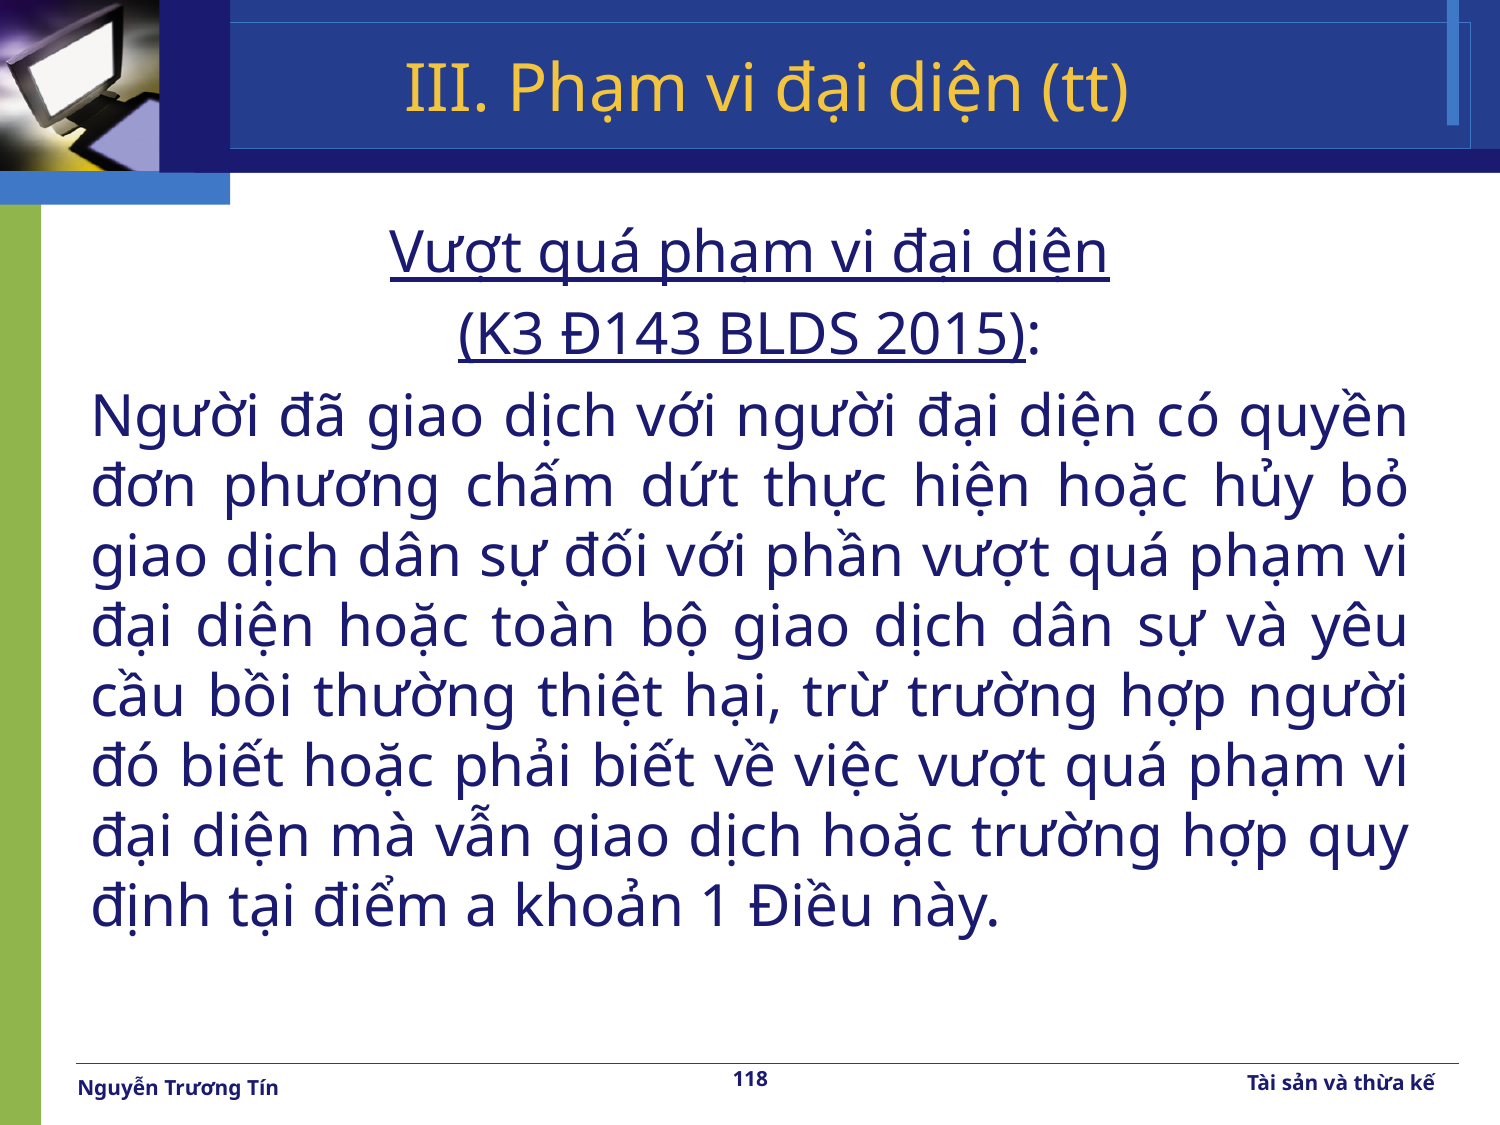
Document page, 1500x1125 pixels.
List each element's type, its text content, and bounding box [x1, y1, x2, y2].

picture [0, 0, 159, 171]
footer Tài sản và thừa kế [1149, 1062, 1450, 1100]
slide_number 118 [575, 1057, 925, 1096]
list Vượt quá phạm vi đại diện (K3 Đ143 BLDS 2015): Người đã giao dịch với người đại diện có quyền đơn phương chấm dứt thực hiện hoặc hủy bỏ giao dịch dân sự đối với phần vượt quá phạm vi đại diện hoặc toàn bộ giao dịch dân sự và yêu cầu bồi thường thiệt hại, trừ trường hợp người đó biết hoặc phải biết về việc vượt quá phạm vi đại diện mà vẫn giao dịch hoặc trường hợp quy định tại điểm a khoản 1 Điều này. [75, 207, 1425, 1068]
slide_number Nguyễn Trương Tín [62, 1067, 475, 1105]
title III. Phạm vi đại diện (tt) [122, 38, 1413, 131]
